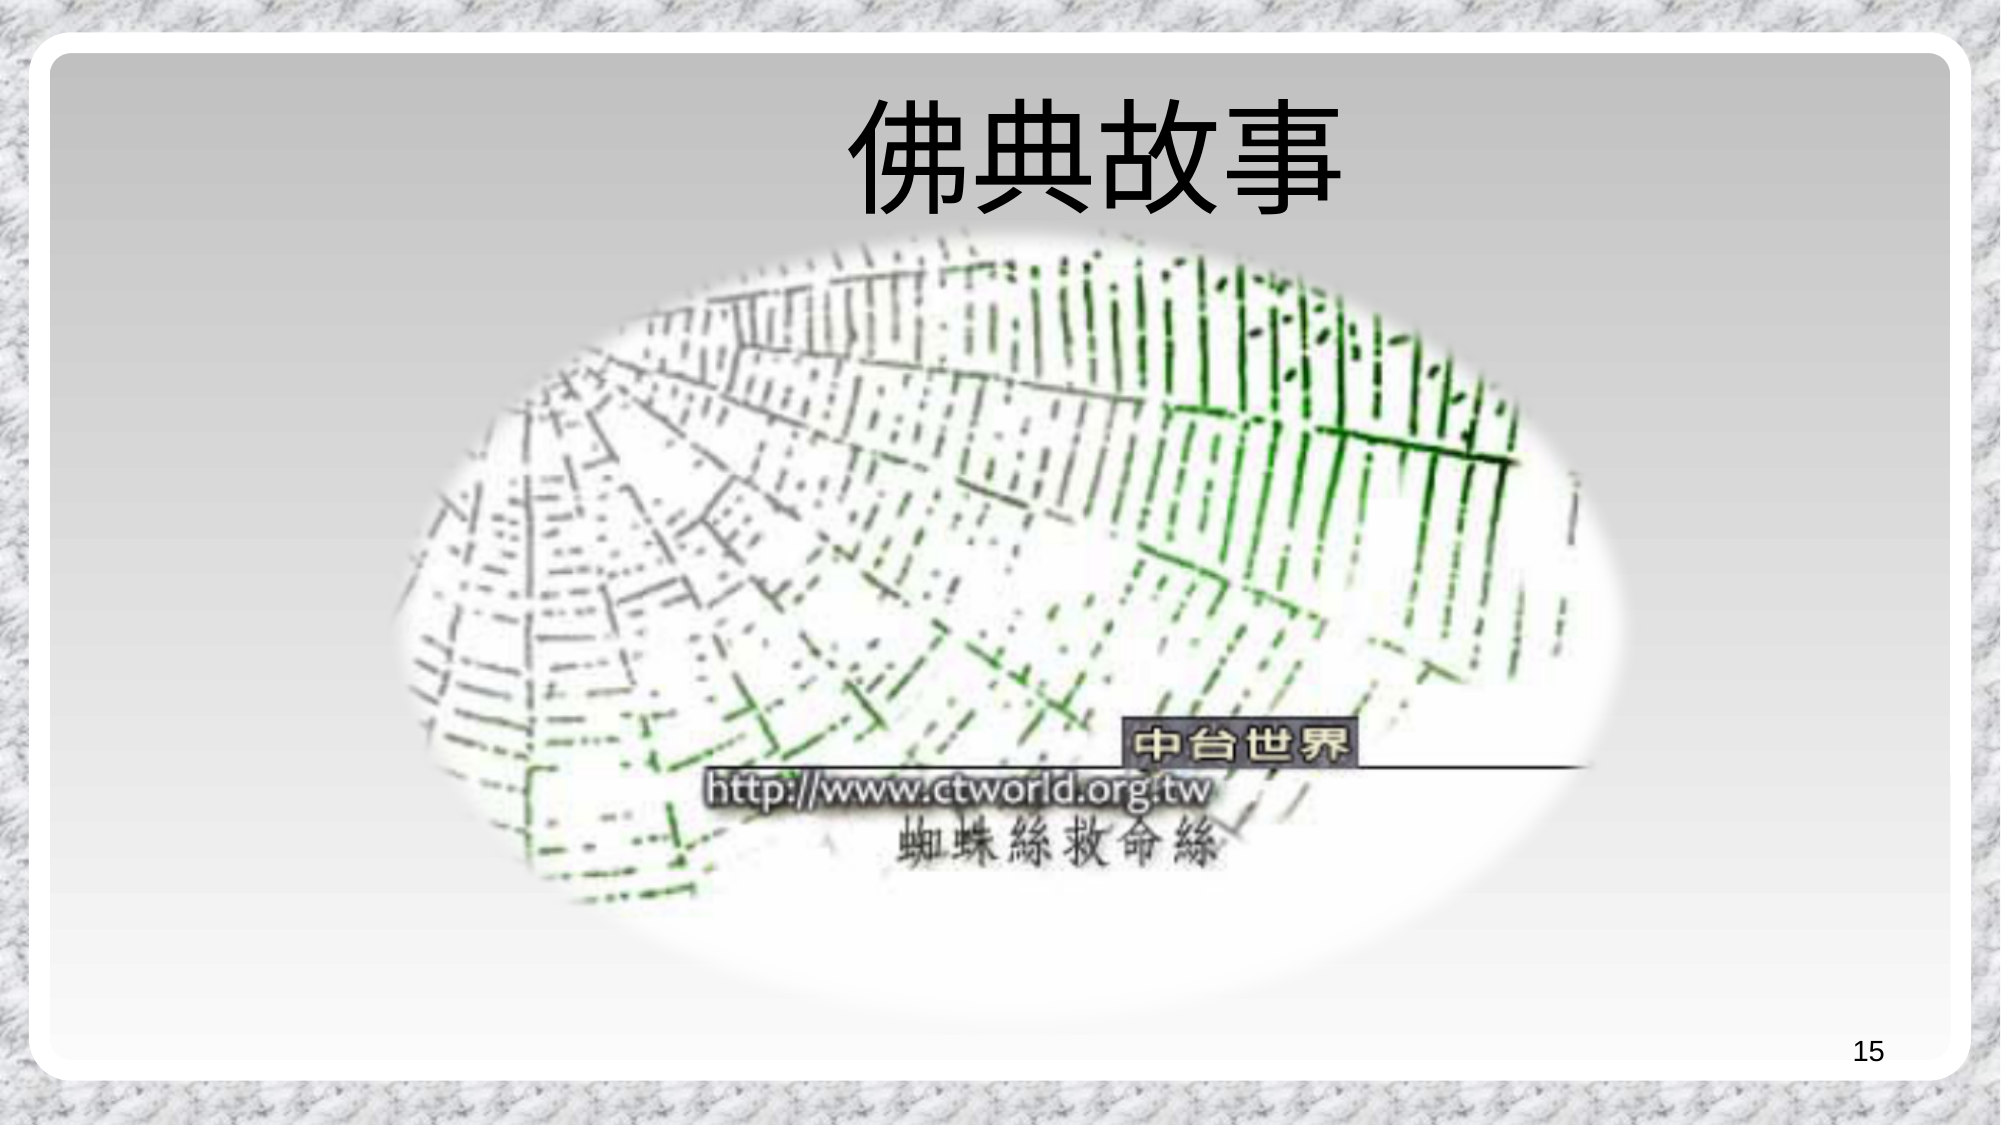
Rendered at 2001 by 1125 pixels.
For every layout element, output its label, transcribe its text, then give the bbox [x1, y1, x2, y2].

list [386, 219, 1642, 1037]
slide_number 15 [1433, 1024, 1900, 1103]
title 佛典故事 [291, 90, 1903, 220]
picture [0, 0, 2001, 1125]
